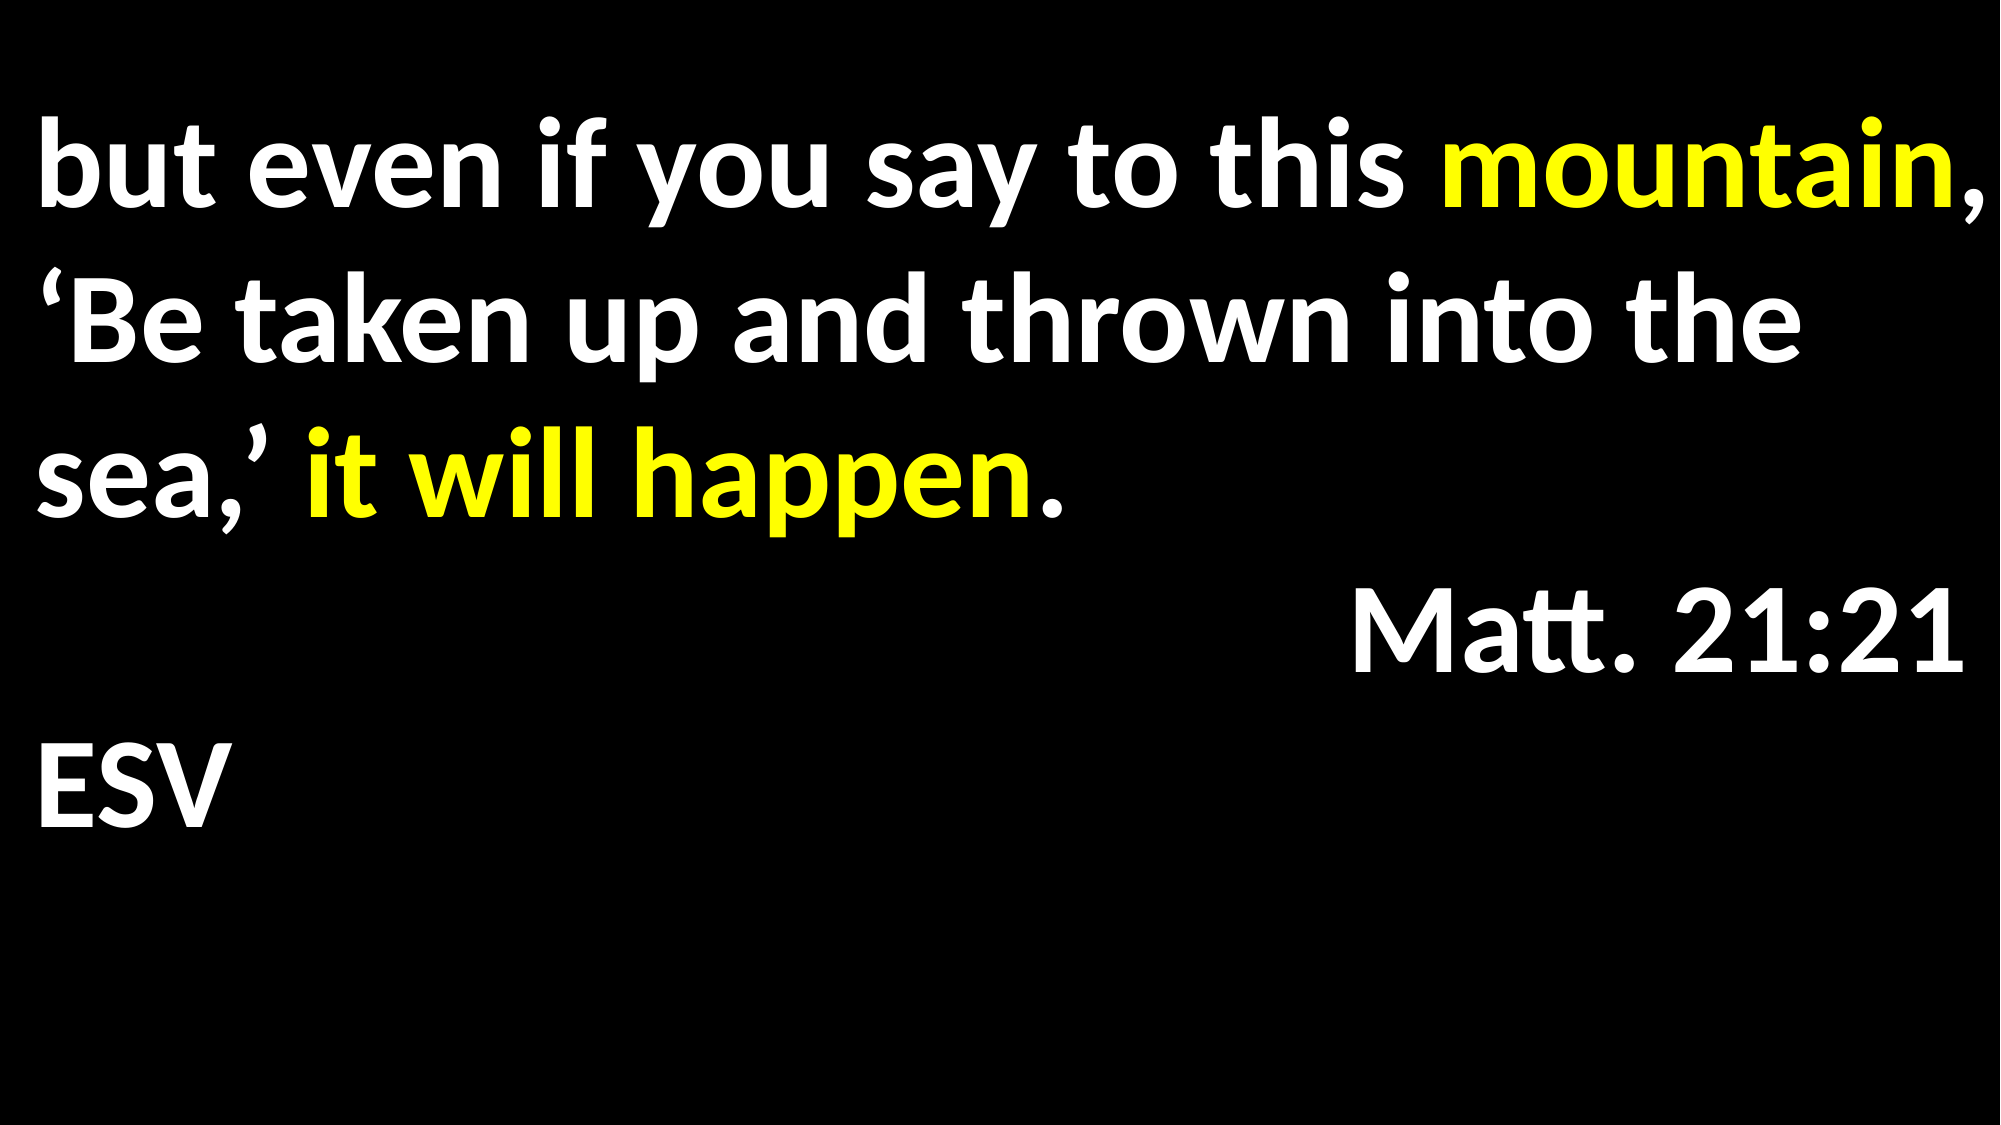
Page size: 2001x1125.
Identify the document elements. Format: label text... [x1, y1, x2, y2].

list but even if you say to this mountain, ‘Be taken up and thrown into the sea,’ it will happen. Matt. 21:21 ESV [0, 0, 2000, 1098]
